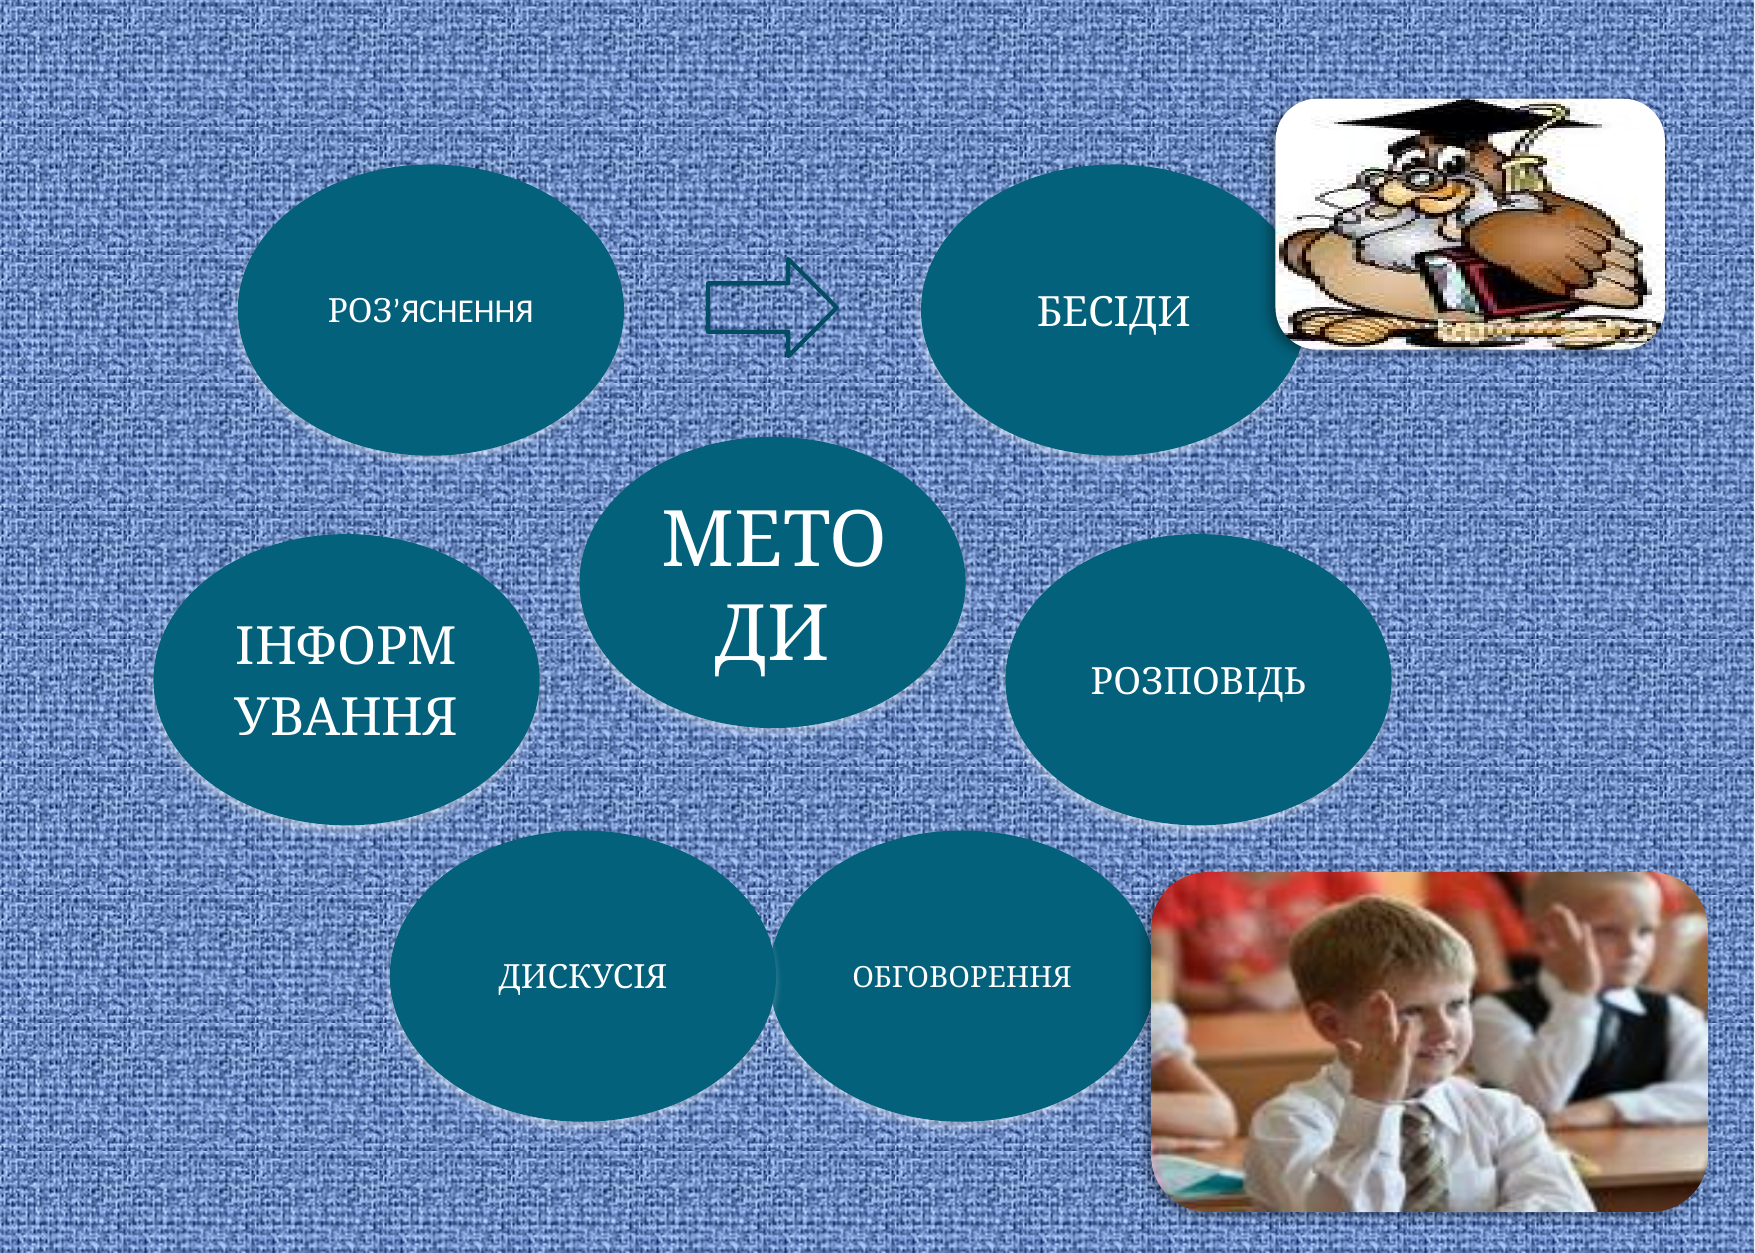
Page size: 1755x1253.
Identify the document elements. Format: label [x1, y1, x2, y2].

list [0, 0, 1546, 1166]
picture [0, 0, 1755, 1253]
